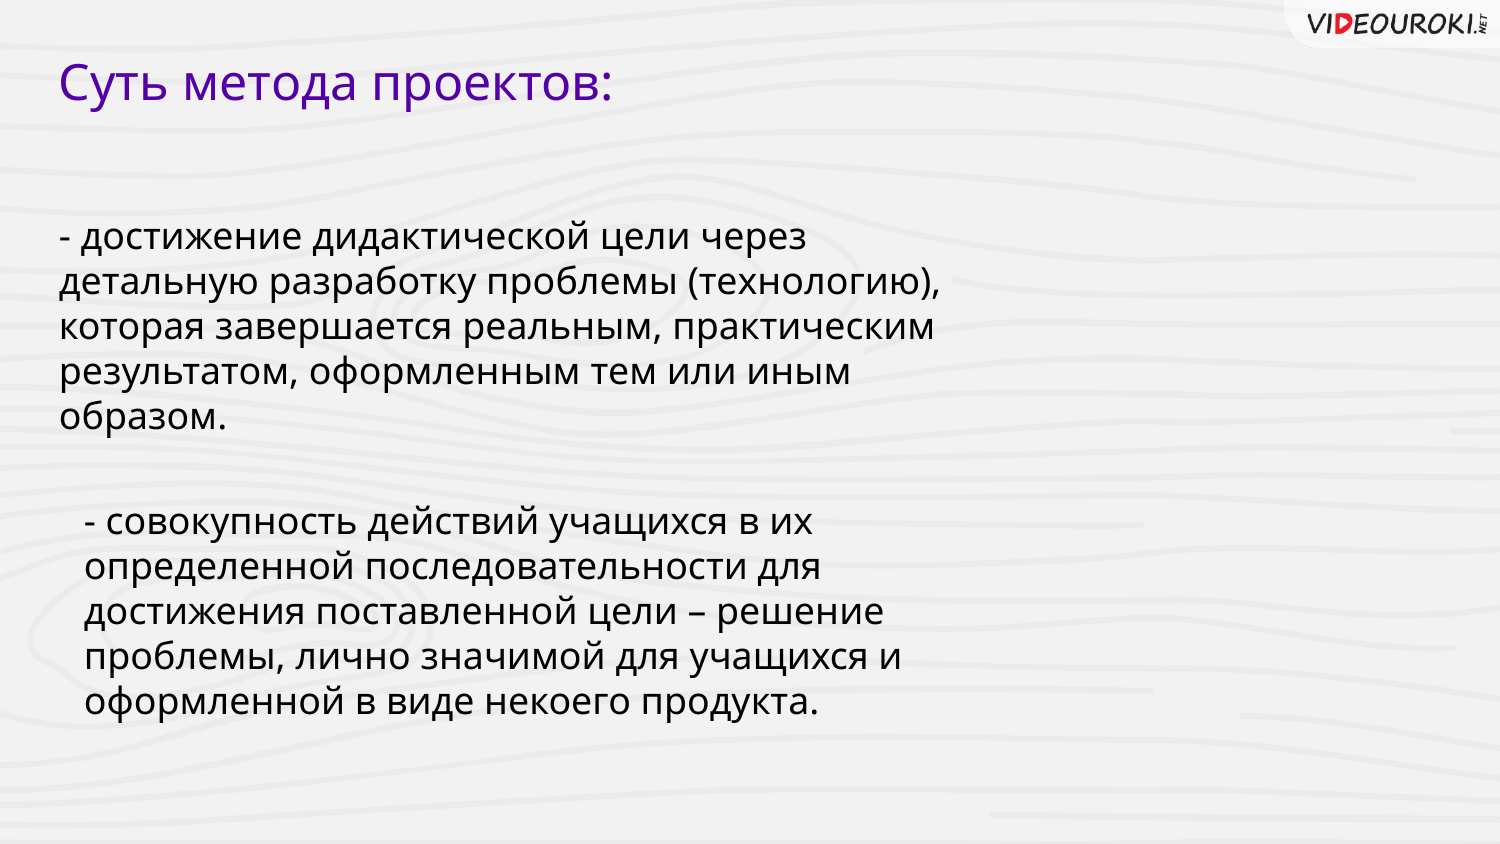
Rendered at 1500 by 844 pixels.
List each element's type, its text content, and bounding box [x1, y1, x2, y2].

picture [0, 0, 1500, 844]
text_box - достижение дидактической цели через детальную разработку проблемы (технологию), которая завершается реальным, практическим результатом, оформленным тем или иным образом. [58, 211, 957, 437]
text_box Суть метода проектов: [58, 50, 957, 111]
text_box - совокупность действий учащихся в их определенной последовательности для достижения поставленной цели – решение проблемы, лично значимой для учащихся и оформленной в виде некоего продукта. [83, 497, 982, 723]
